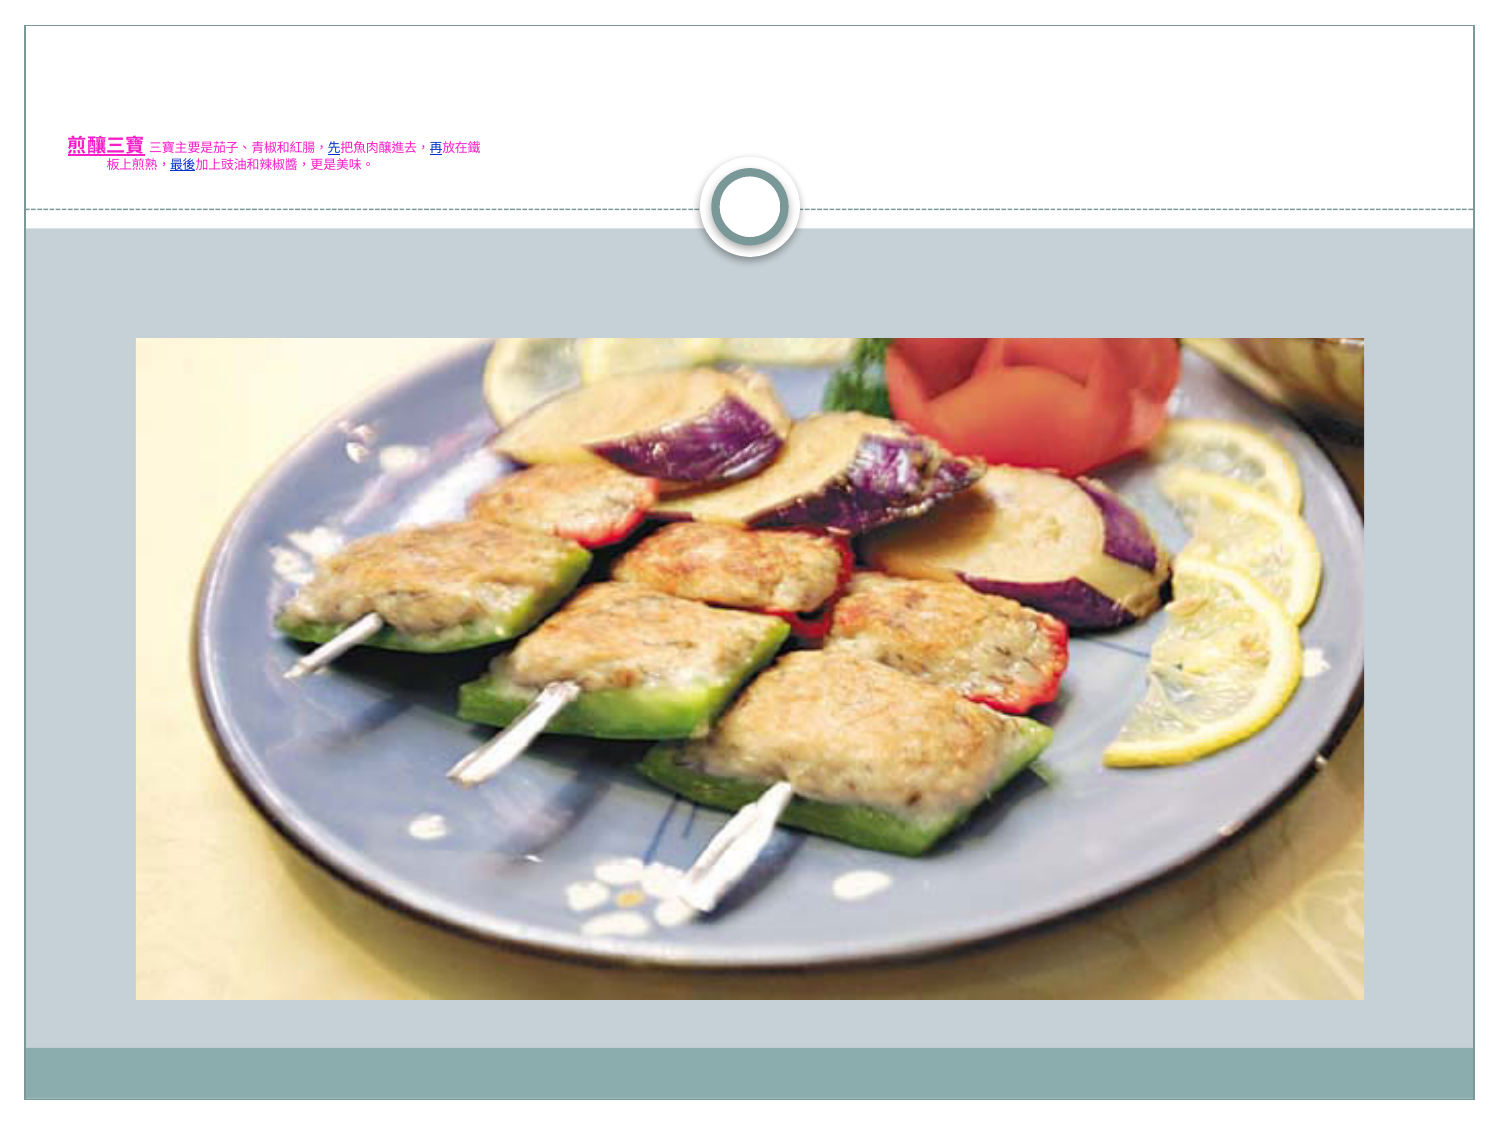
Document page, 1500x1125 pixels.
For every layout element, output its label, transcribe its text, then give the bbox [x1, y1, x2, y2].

title 煎釀三寶 三寶主要是茄子、青椒和紅腸，先把魚肉釀進去，再放在鐵 板上煎熟，最後加上豉油和辣椒醬，更是美味。 [53, 54, 1454, 179]
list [135, 337, 1365, 1000]
